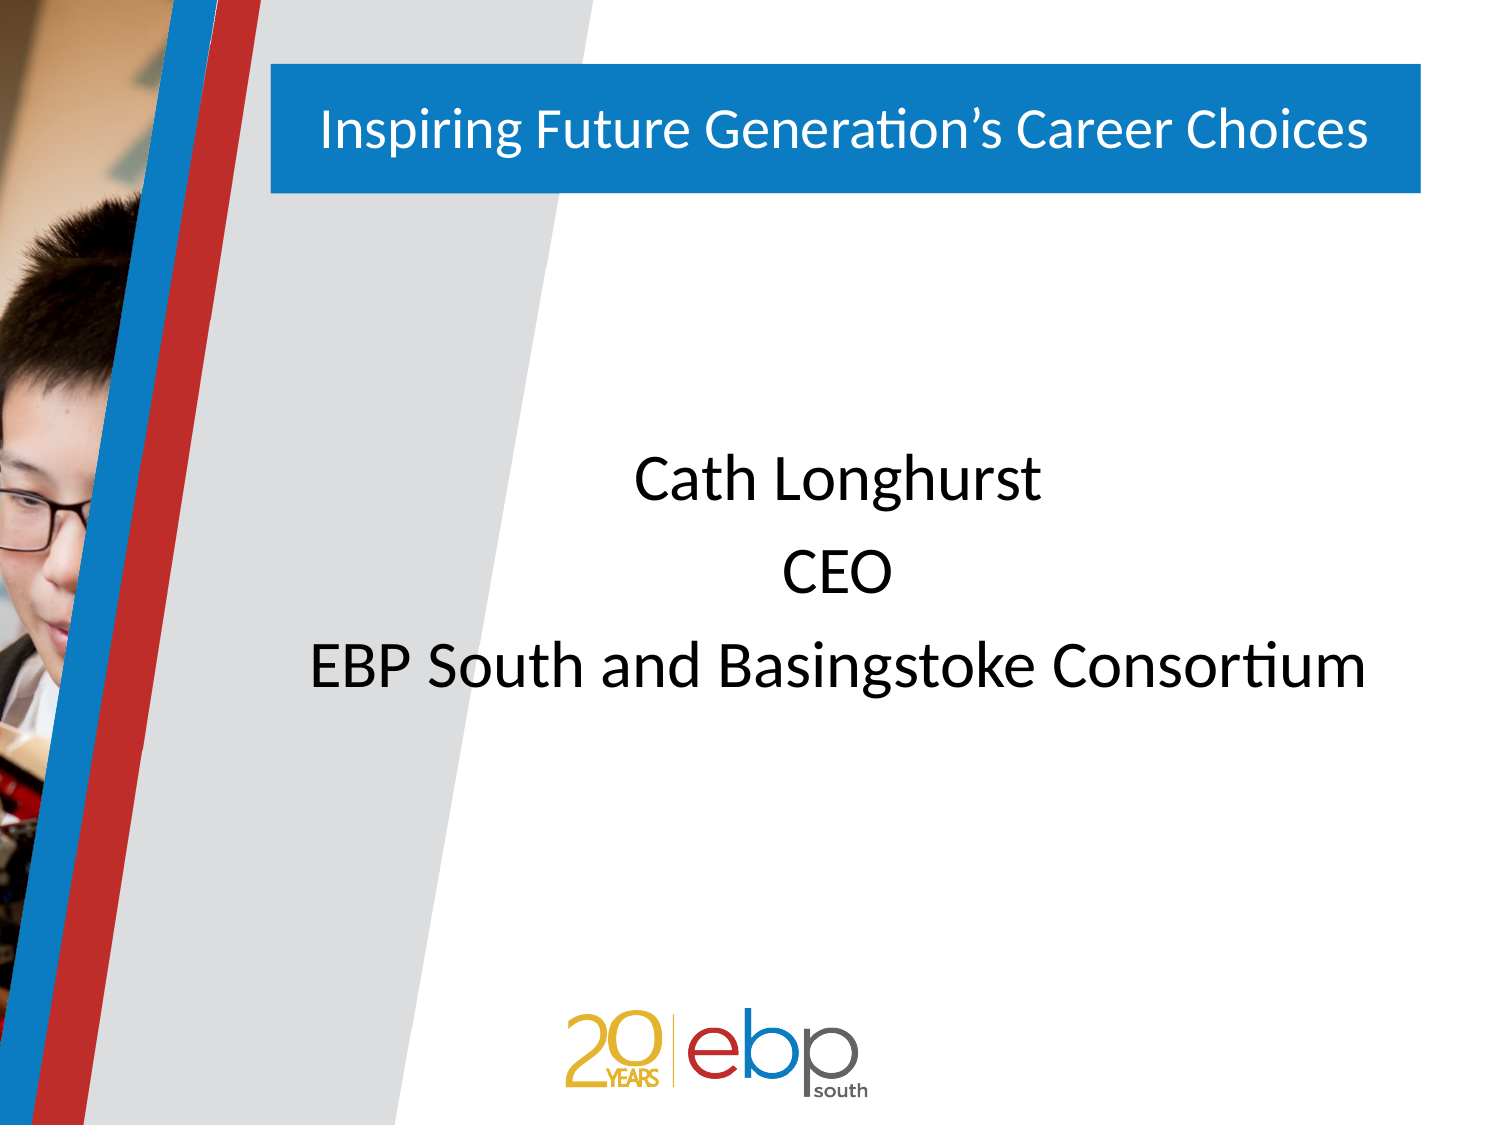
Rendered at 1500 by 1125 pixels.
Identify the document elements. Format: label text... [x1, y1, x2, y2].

title Inspiring Future Generation’s Career Choices [277, 78, 1412, 173]
list Cath Longhurst CEO EBP South and Basingstoke Consortium [253, 219, 1424, 988]
picture [0, 0, 1488, 1125]
